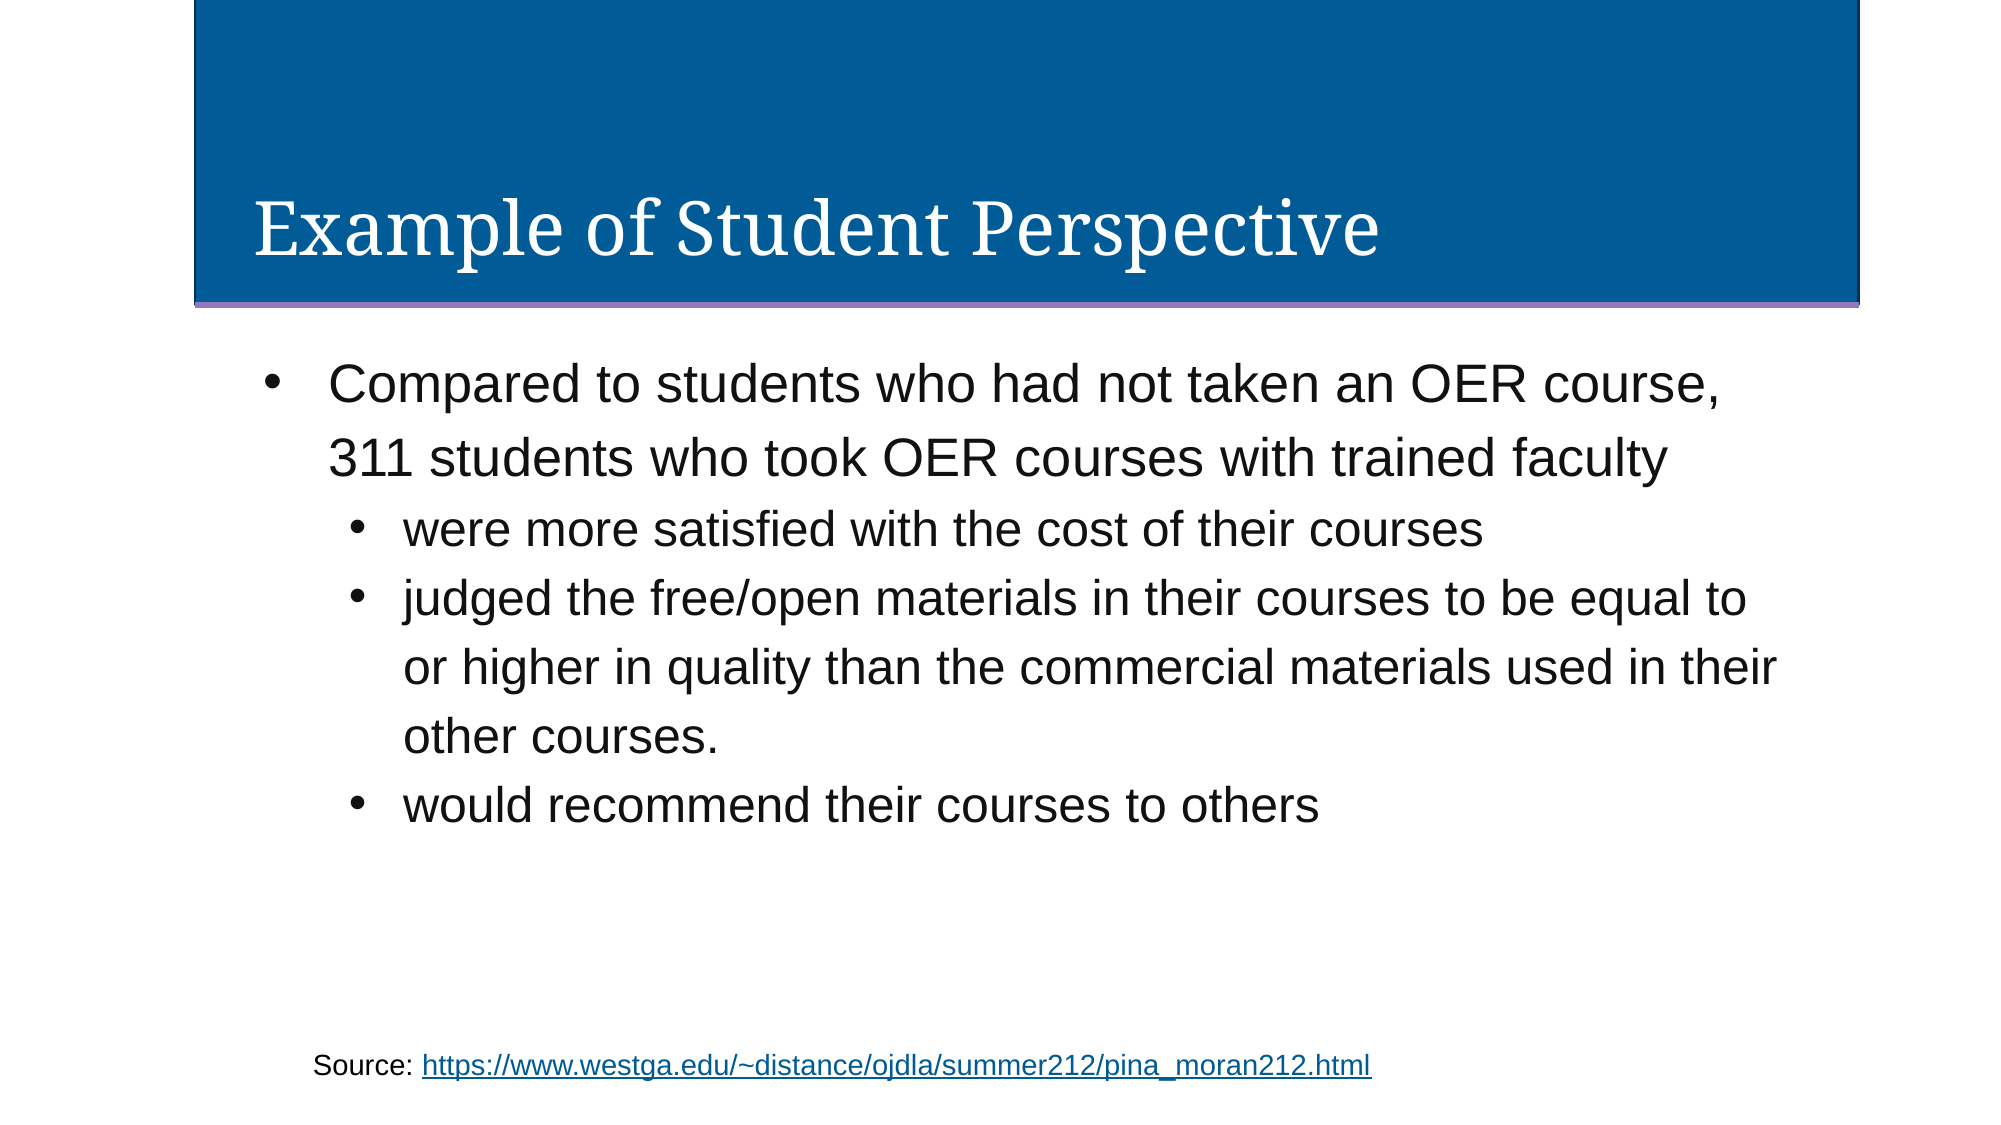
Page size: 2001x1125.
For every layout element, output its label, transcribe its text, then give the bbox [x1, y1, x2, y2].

text_box Source: https://www.westga.edu/~distance/ojdla/summer212/pina_moran212.html [297, 1030, 1814, 1096]
list Compared to students who had not taken an OER course, 311 students who took OER courses with trained faculty were more satisfied with the cost of their courses judged the free/open materials in their courses to be equal to or higher in quality than the commercial materials used in their other courses. would recommend their courses to others [238, 330, 1814, 994]
title Example of Student Perspective [238, 132, 1814, 280]
